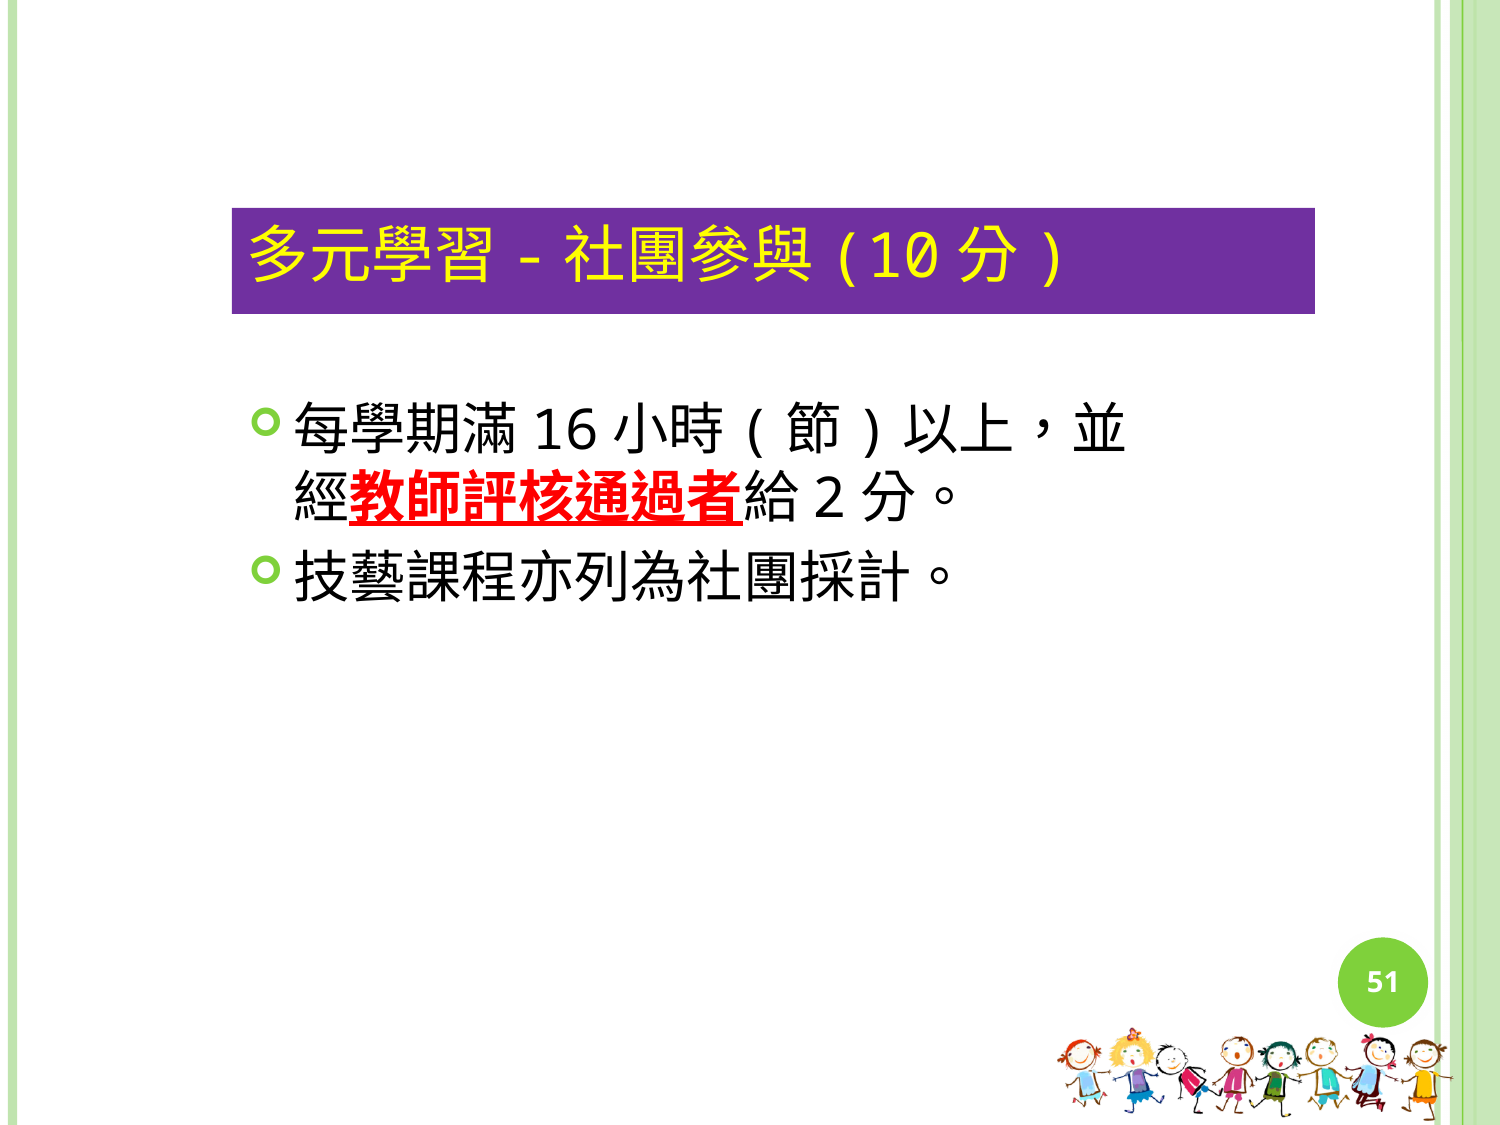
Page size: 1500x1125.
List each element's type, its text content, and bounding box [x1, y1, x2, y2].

list 每學期滿16小時(節)以上，並經教師評核通過者給2分。 技藝課程亦列為社團採計。 [233, 385, 1182, 735]
slide_number 51 [1333, 940, 1434, 1026]
picture [1057, 1027, 1454, 1121]
text_box 多元學習-社團參與(10分) [231, 207, 1315, 314]
